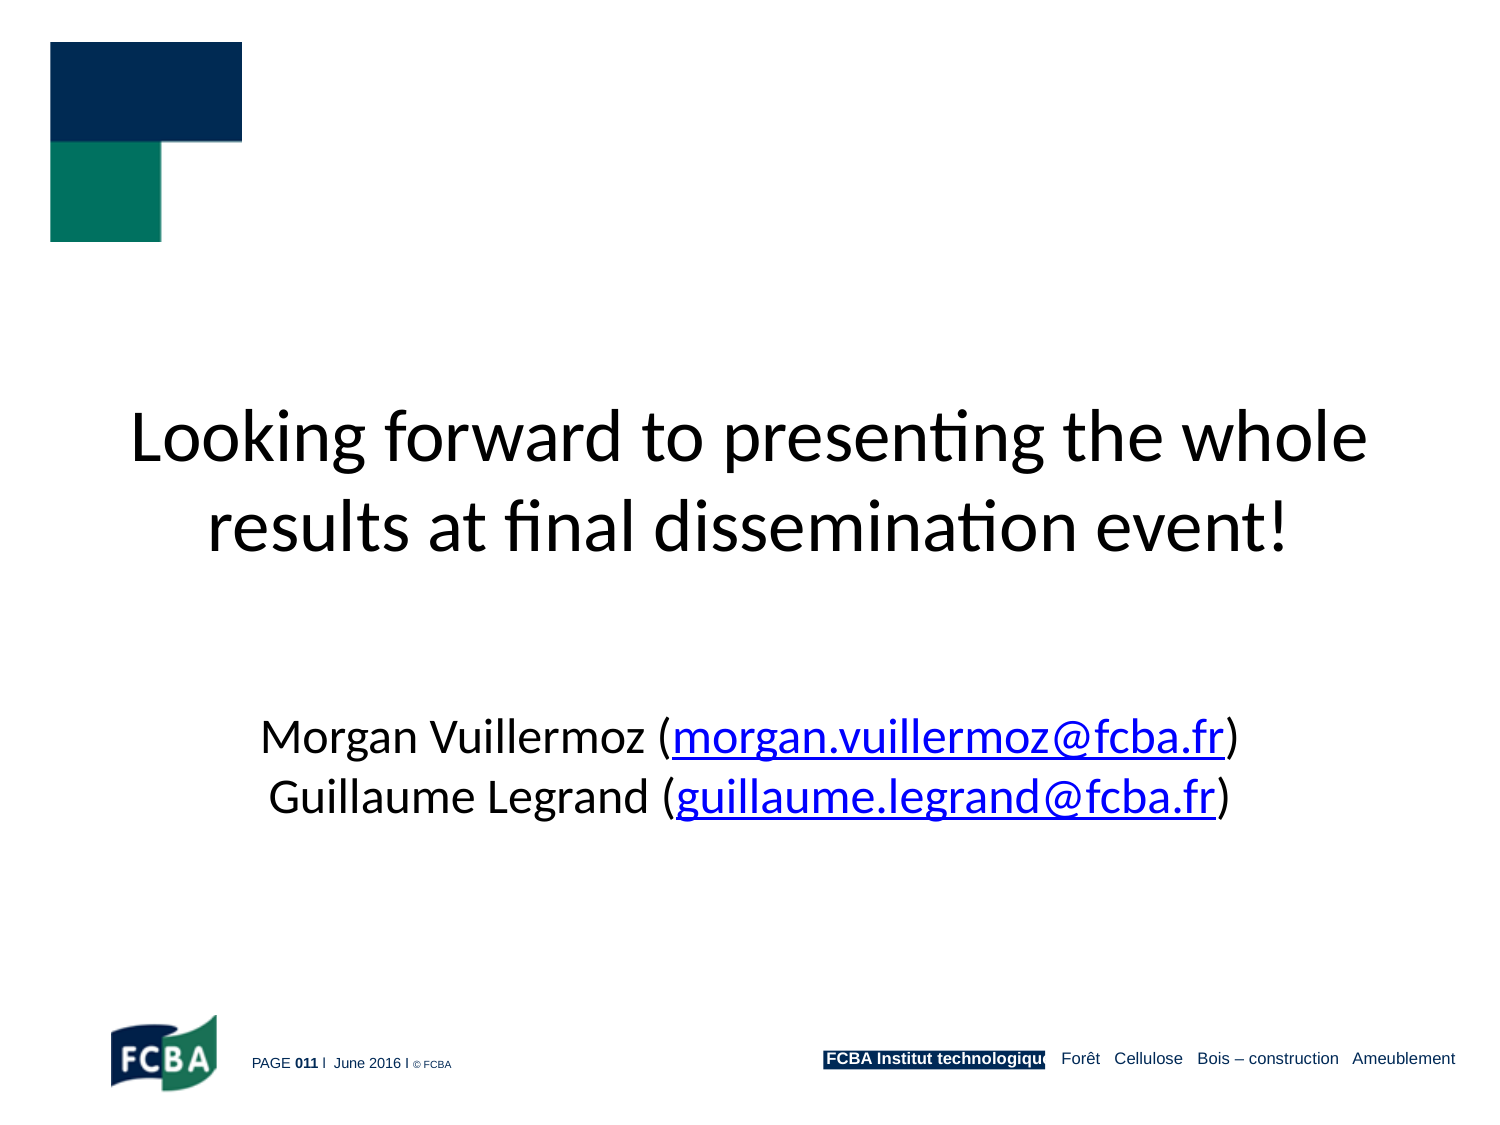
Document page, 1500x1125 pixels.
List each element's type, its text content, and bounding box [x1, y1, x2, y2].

picture [111, 1015, 217, 1097]
subtitle Morgan Vuillermoz (morgan.vuillermoz@fcba.fr) Guillaume Legrand (guillaume.legrand@fcba.fr) [225, 695, 1275, 925]
picture [50, 42, 242, 242]
title Looking forward to presenting the whole results at final dissemination event! [112, 293, 1388, 659]
